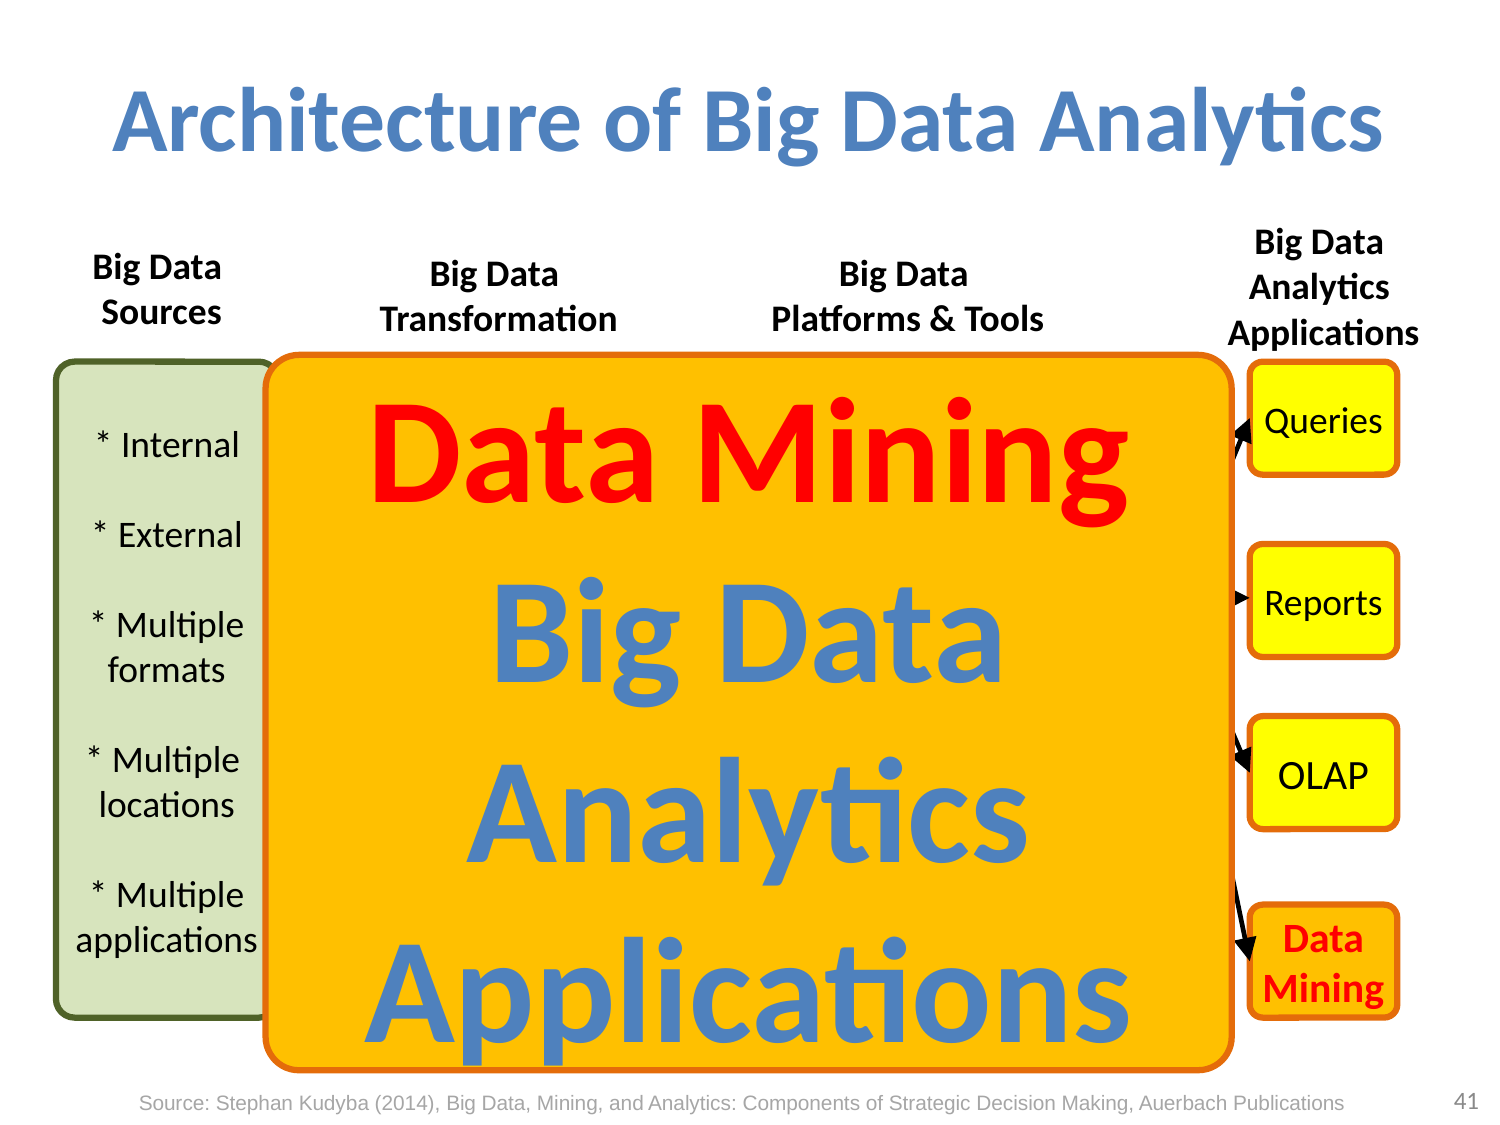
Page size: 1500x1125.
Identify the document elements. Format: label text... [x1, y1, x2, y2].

text_box Source: Stephan Kudyba (2014), Big Data, Mining, and Analytics: Components of Strategic Decision Making, Auerbach Publications [116, 1082, 1367, 1122]
text_box Data Mining [1247, 902, 1400, 1020]
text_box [1174, 604, 1250, 962]
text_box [1174, 417, 1250, 599]
text_box OLAP [1255, 714, 1400, 832]
text_box Data Mining Big Data Analytics Applications [263, 352, 1234, 1073]
text_box Big Data Analytics Applications [1212, 210, 1435, 360]
text_box Queries [1247, 360, 1400, 477]
text_box * Internal * External * Multiple formats * Multiple locations * Multiple applications [53, 359, 272, 1020]
text_box Big Data Transformation [364, 241, 633, 346]
text_box Reports [1255, 541, 1400, 660]
slide_number 41 [1144, 1069, 1495, 1125]
text_box Big Data Sources [77, 235, 246, 340]
text_box Big Data Platforms & Tools [756, 241, 1060, 346]
title Architecture of Big Data Analytics [75, 45, 1424, 185]
